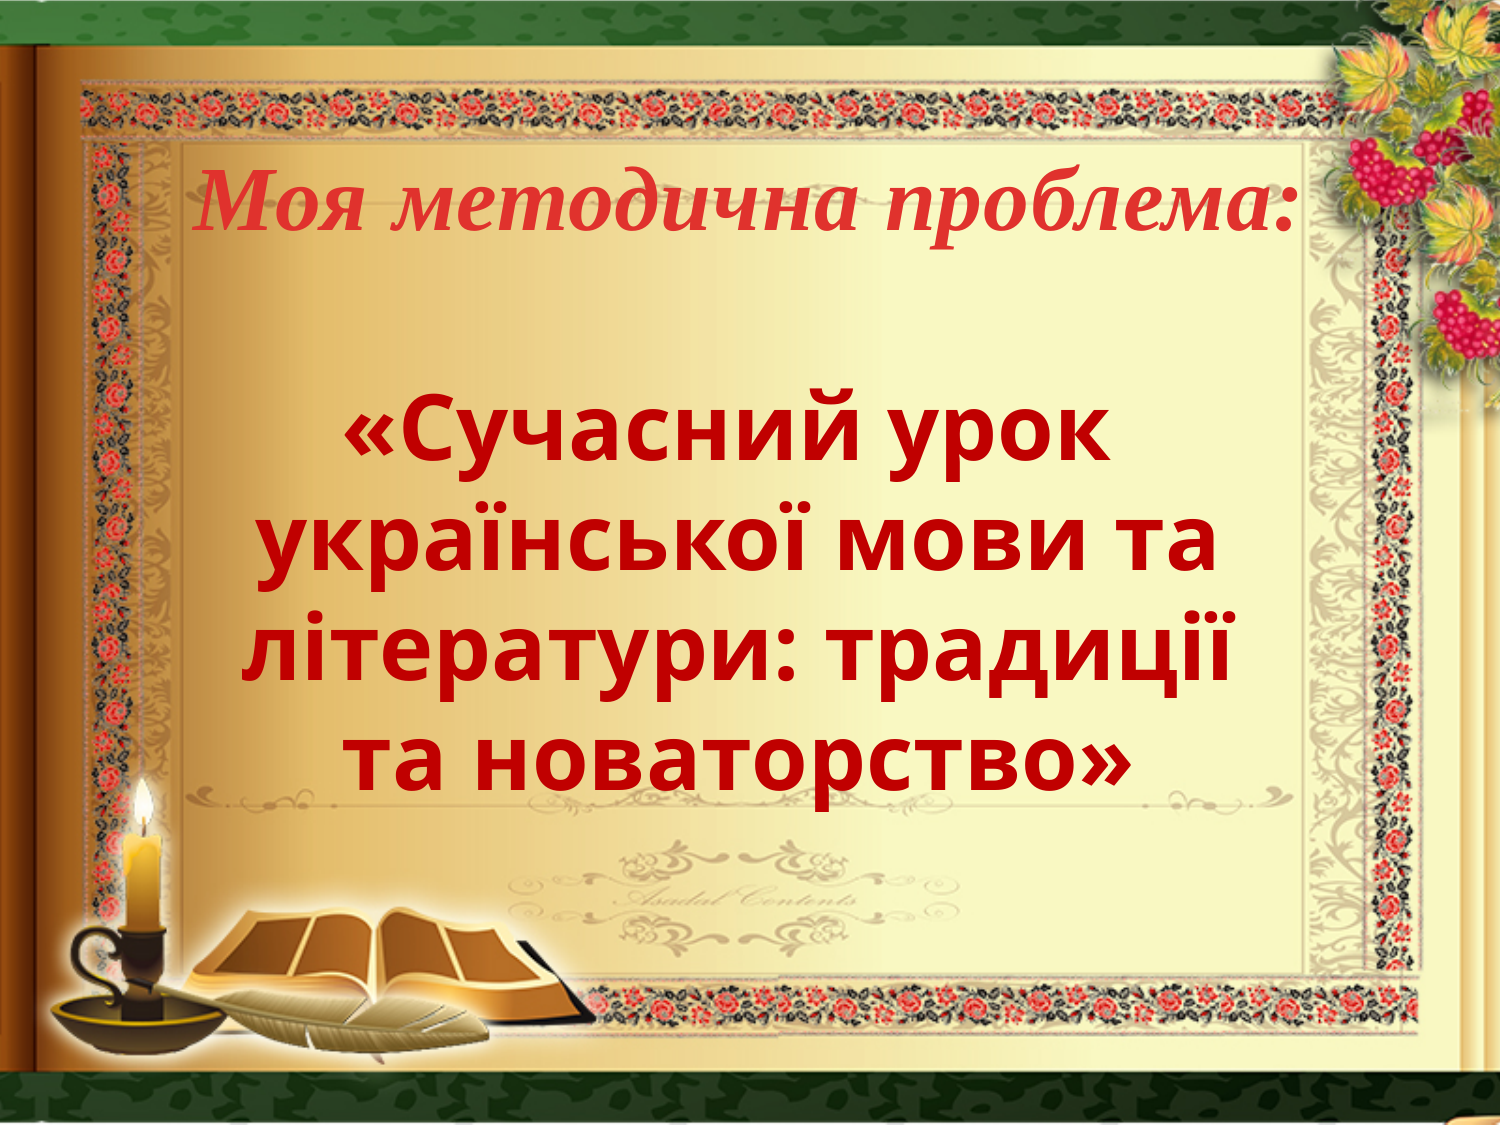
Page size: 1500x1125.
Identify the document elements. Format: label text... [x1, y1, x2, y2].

picture [0, 0, 1500, 1125]
text_box Моя методична проблема: [112, 137, 1388, 250]
text_box «Сучасний урок української мови та літератури: традиції та новаторство» [165, 361, 1312, 960]
